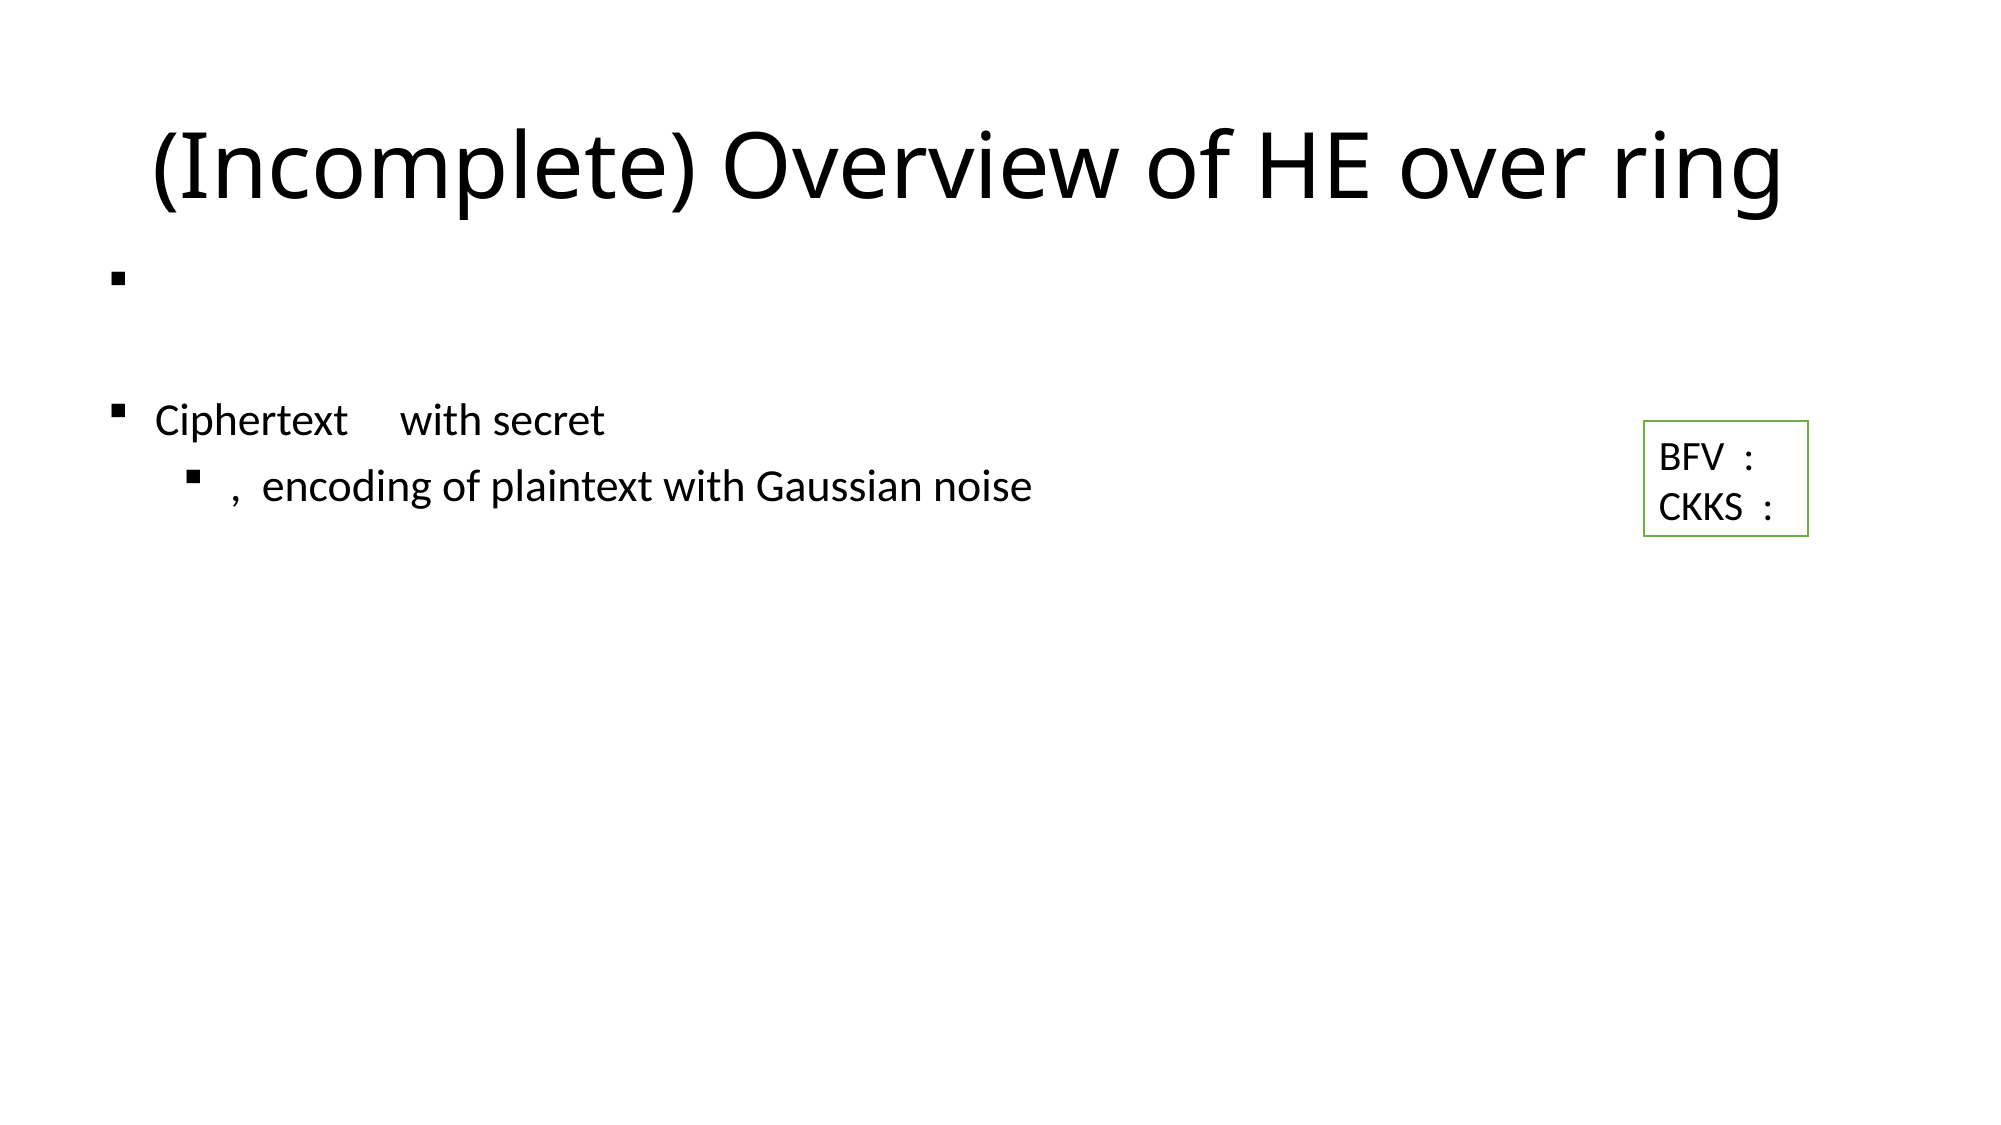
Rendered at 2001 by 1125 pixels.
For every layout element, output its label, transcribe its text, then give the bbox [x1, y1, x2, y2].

title (Incomplete) Overview of HE over ring [137, 59, 1863, 278]
